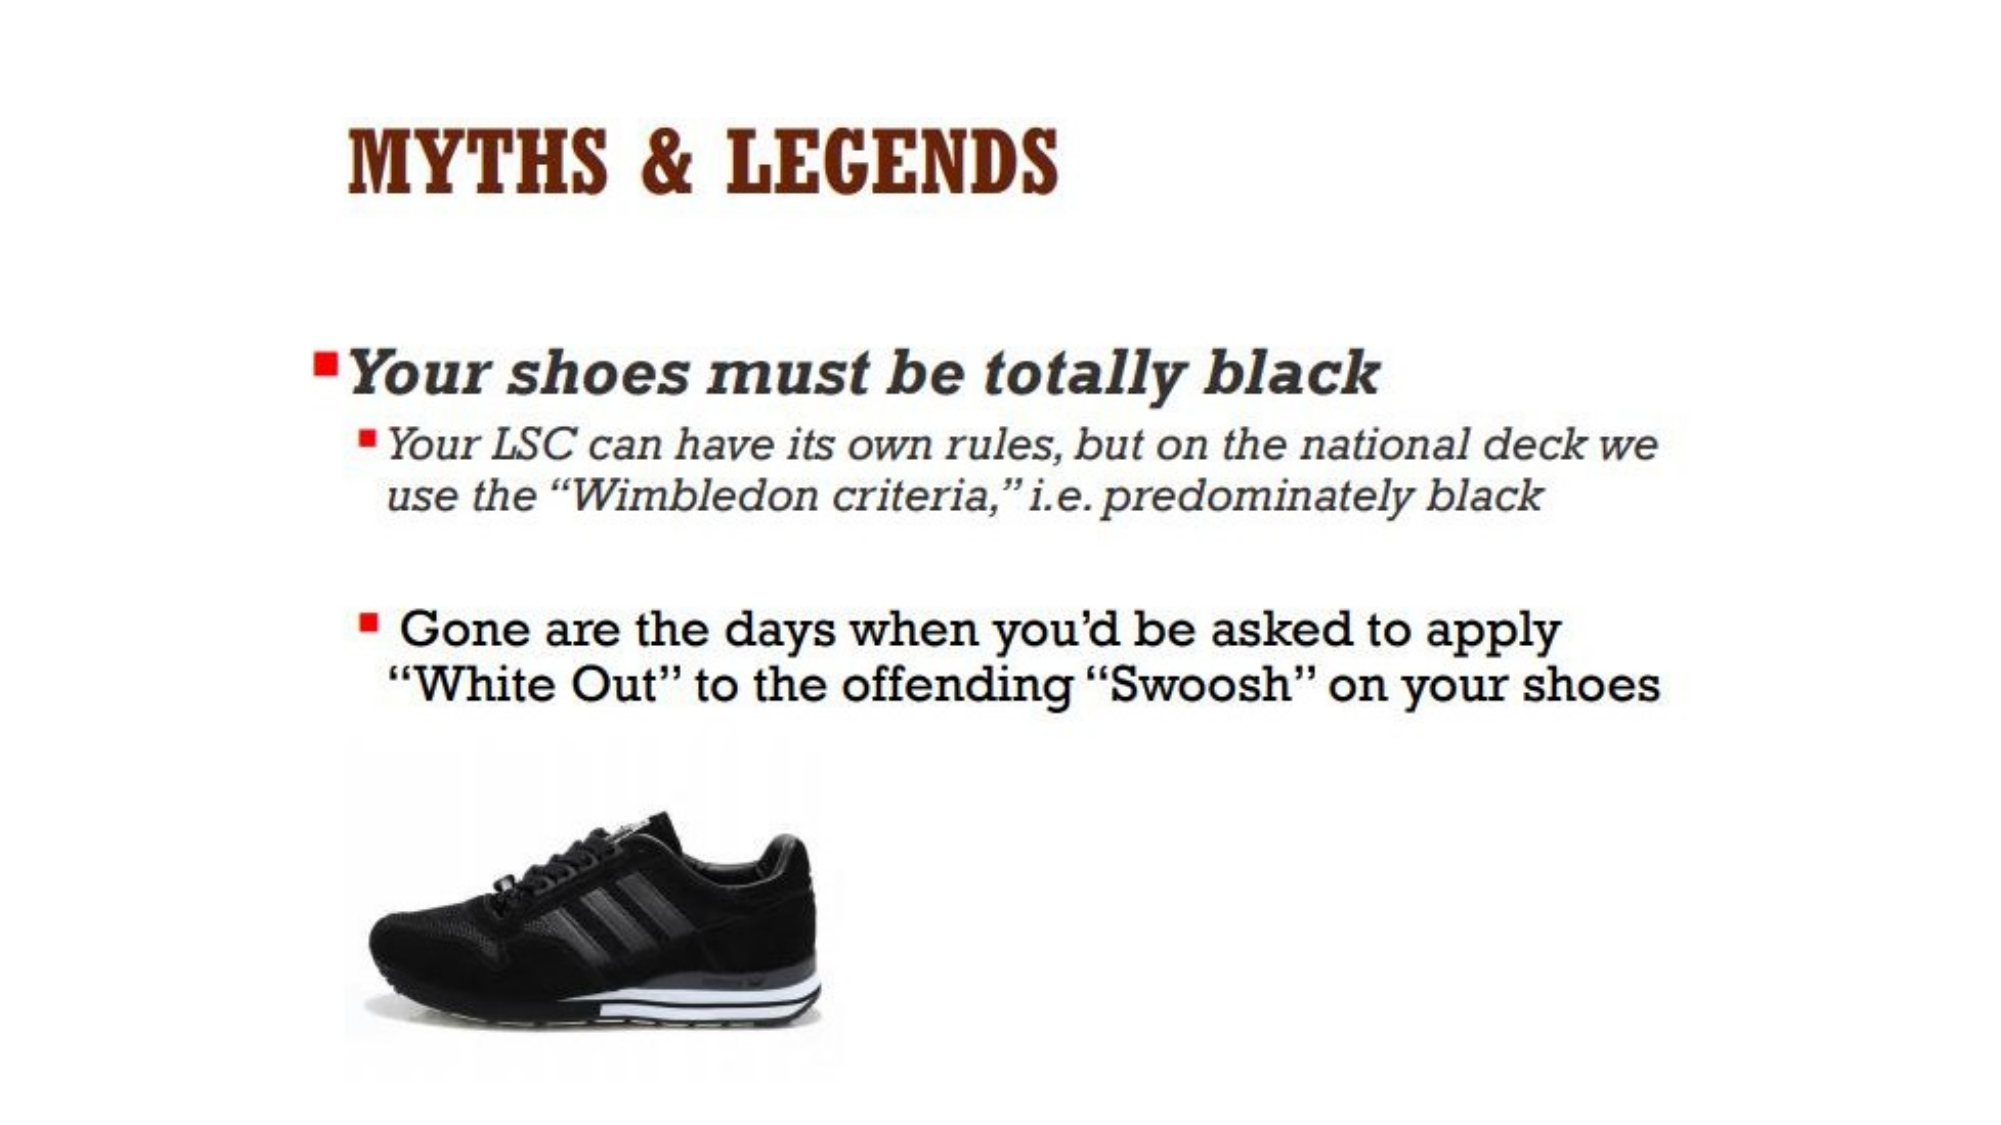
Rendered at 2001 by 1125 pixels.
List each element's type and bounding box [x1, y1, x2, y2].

text_box [310, 117, 1690, 1084]
